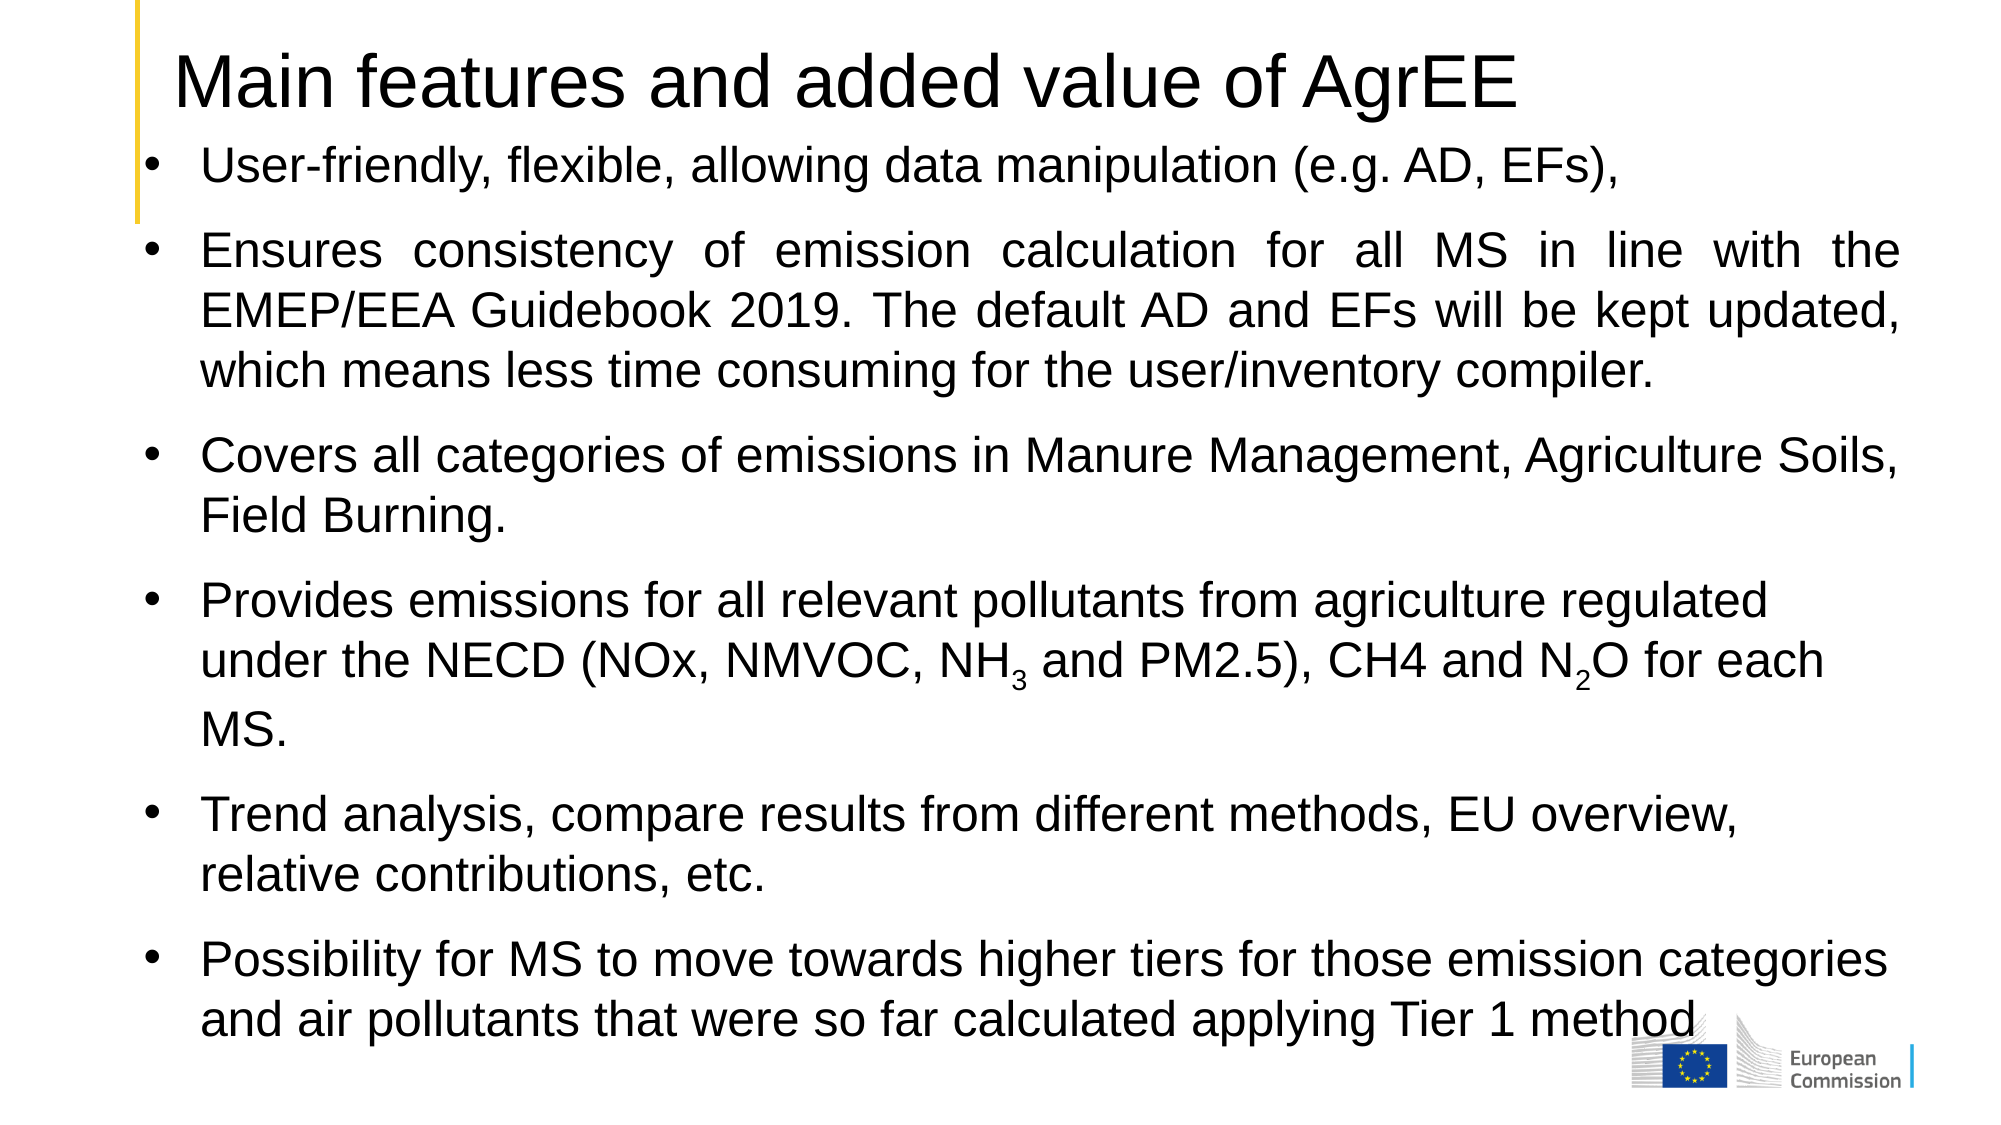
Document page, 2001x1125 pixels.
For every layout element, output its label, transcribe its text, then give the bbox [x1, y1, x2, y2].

picture [1631, 1044, 1915, 1091]
list User-friendly, flexible, allowing data manipulation (e.g. AD, EFs), Ensures consistency of emission calculation for all MS in line with the EMEP/EEA Guidebook 2019. The default AD and EFs will be kept updated, which means less time consuming for the user/inventory compiler. Covers all categories of emissions in Manure Management, Agriculture Soils, Field Burning. Provides emissions for all relevant pollutants from agriculture regulated under the NECD (NOx, NMVOC, NH3 and PM2.5), CH4 and N2O for each MS. Trend analysis, compare results from different methods, EU overview, relative contributions, etc. Possibility for MS to move towards higher tiers for those emission categories and air pollutants that were so far calculated applying Tier 1 method [128, 125, 1917, 1044]
title Main features and added value of AgrEE [158, 26, 1842, 124]
